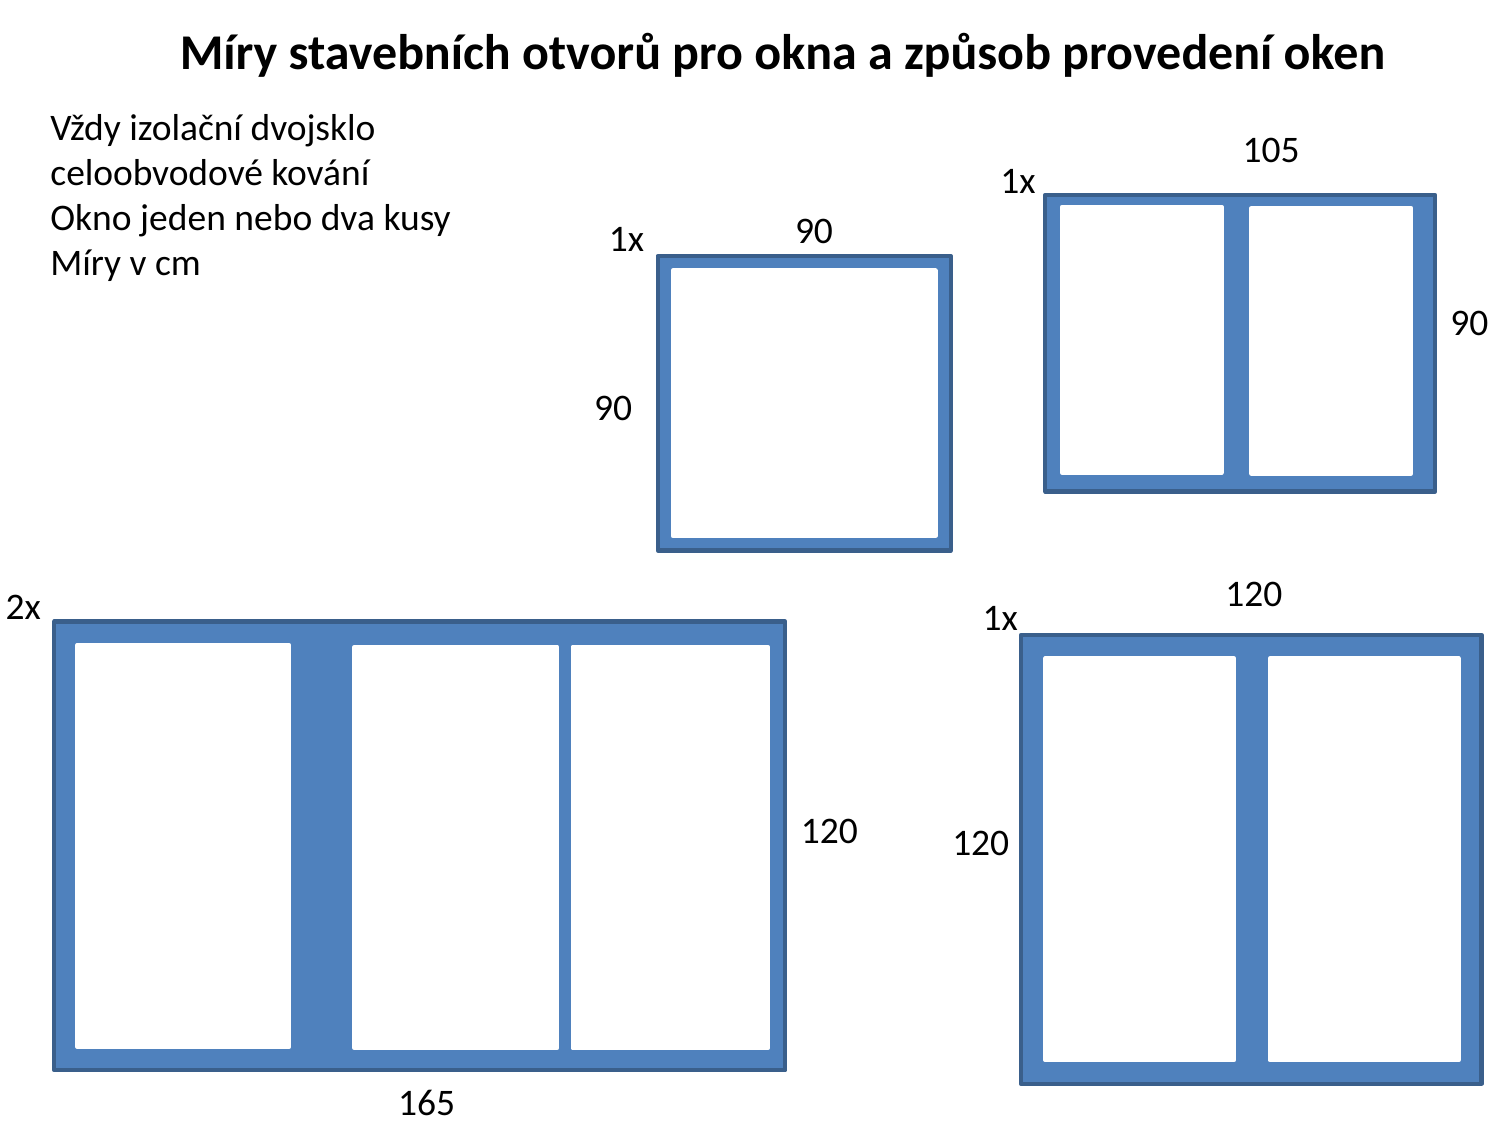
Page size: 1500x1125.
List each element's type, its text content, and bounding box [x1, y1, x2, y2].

text_box [1060, 205, 1224, 475]
text_box Míry stavebních otvorů pro okna a způsob provedení oken [164, 12, 1401, 87]
text_box 90 [780, 198, 857, 258]
text_box [75, 643, 291, 1049]
text_box [352, 645, 559, 1050]
text_box [656, 254, 953, 553]
text_box [52, 619, 787, 1072]
text_box [1019, 633, 1484, 1086]
text_box 90 [579, 375, 656, 436]
text_box 1x [594, 206, 660, 267]
text_box 165 [383, 1070, 479, 1125]
text_box 105 [1227, 118, 1324, 178]
text_box 120 [1210, 562, 1306, 622]
text_box [571, 645, 770, 1050]
text_box [1043, 656, 1236, 1062]
text_box [1249, 206, 1413, 476]
text_box 1x [968, 586, 1033, 646]
text_box [1268, 656, 1461, 1062]
text_box 120 [937, 810, 1033, 871]
text_box 1x [671, 268, 938, 538]
text_box [1043, 193, 1437, 494]
text_box 90 [1435, 290, 1500, 351]
text_box 1x [985, 148, 1051, 209]
text_box Vždy izolační dvojsklo celoobvodové kování Okno jeden nebo dva kusy Míry v cm [35, 95, 467, 291]
text_box 2x [0, 574, 56, 634]
text_box 120 [786, 798, 882, 859]
